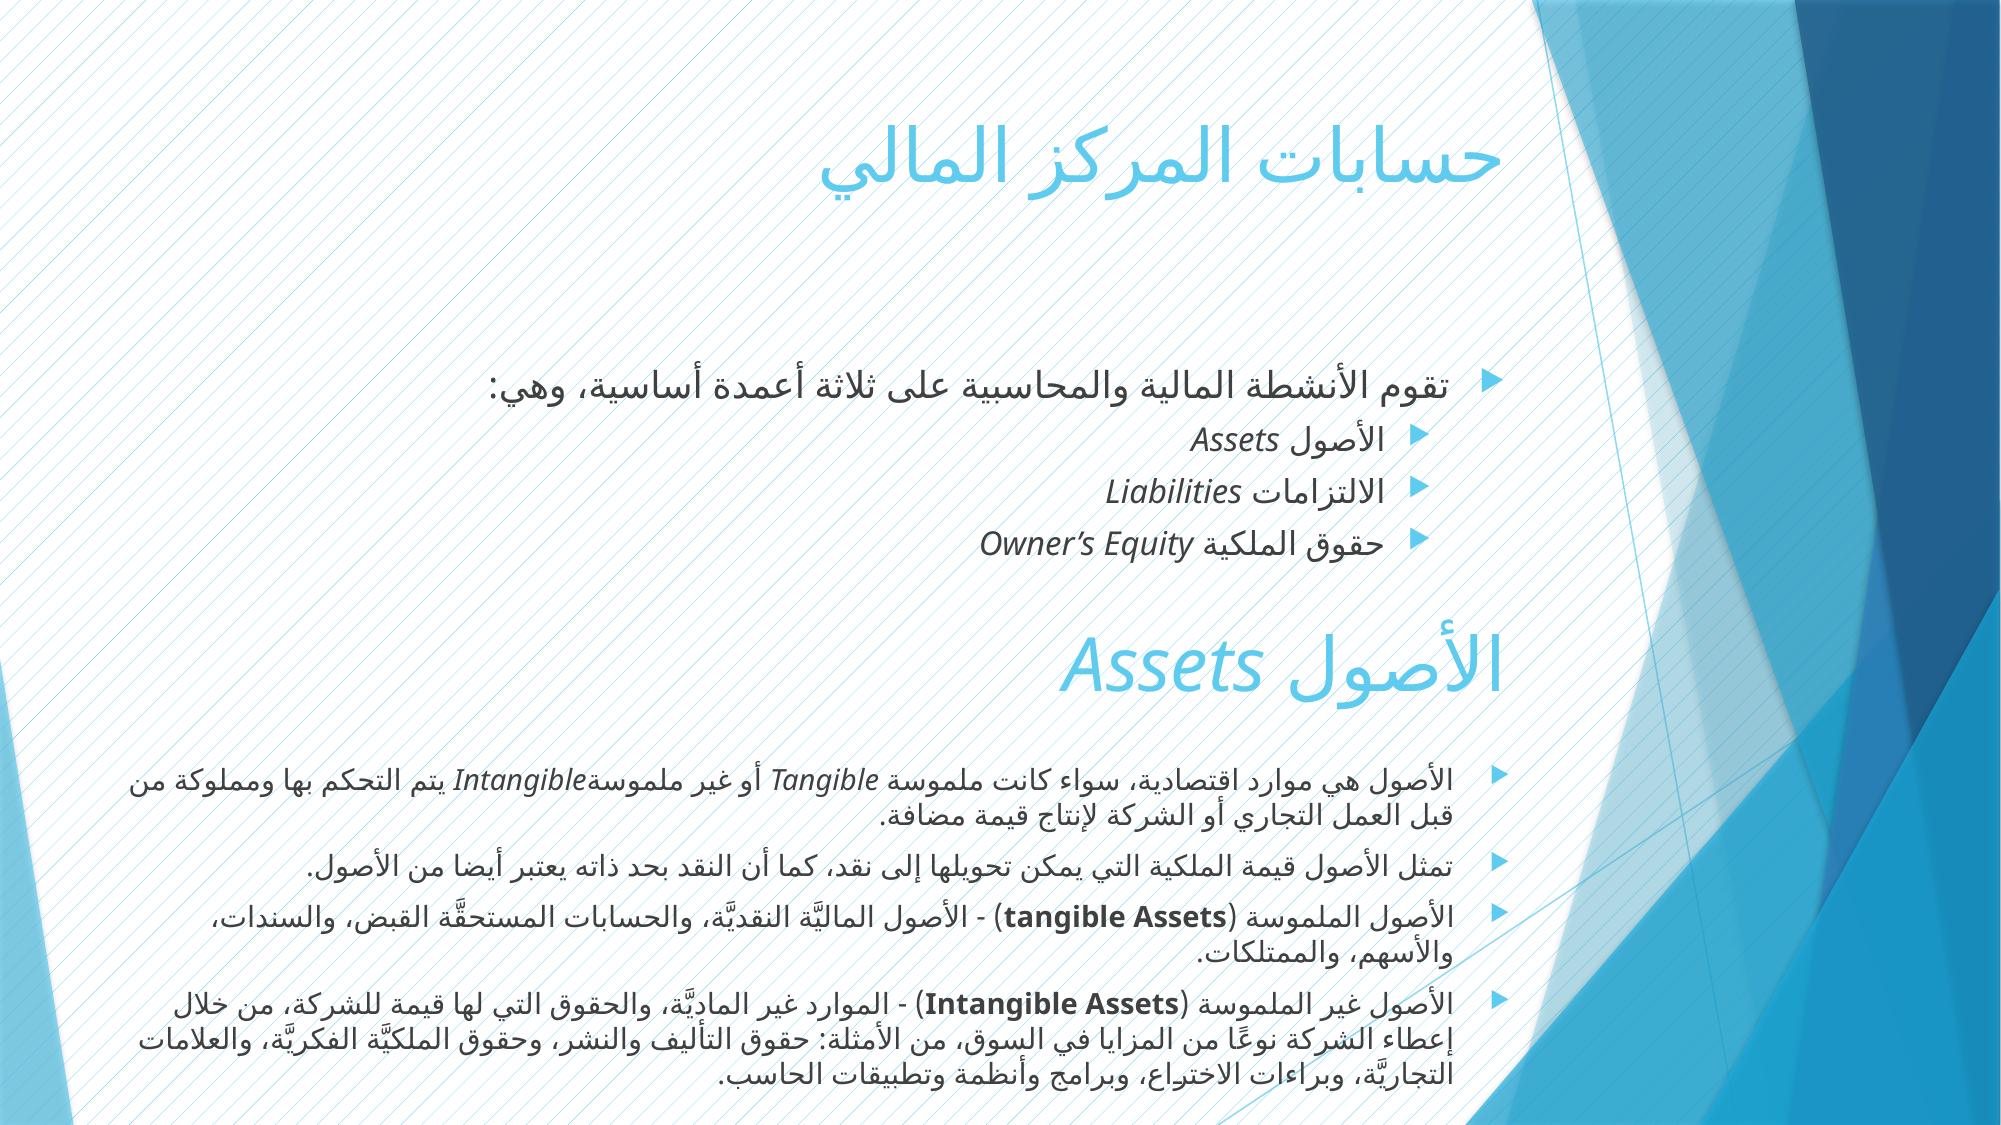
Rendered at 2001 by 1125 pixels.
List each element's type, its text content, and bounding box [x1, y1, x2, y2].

text_box الأصول هي موارد اقتصادية، سواء كانت ملموسة Tangible أو غير ملموسةIntangible يتم التحكم بها ومملوكة من قبل العمل التجاري أو الشركة لإنتاج قيمة مضافة. تمثل الأصول قيمة الملكية التي يمكن تحويلها إلى نقد، كما أن النقد بحد ذاته يعتبر أيضا من الأصول. الأصول الملموسة (tangible Assets) - الأصول الماليَّة النقديَّة، والحسابات المستحقَّة القبض، والسندات، والأسهم، والممتلكات. الأصول غير الملموسة (Intangible Assets) - الموارد غير الماديَّة، والحقوق التي لها قيمة للشركة، من خلال إعطاء الشركة نوعًا من المزايا في السوق، من الأمثلة: حقوق التأليف والنشر، وحقوق الملكيَّة الفكريَّة، والعلامات التجاريَّة، وبراءات الاختراع، وبرامج وأنظمة وتطبيقات الحاسب. [111, 753, 1522, 1100]
text_box الأصول Assets [111, 608, 1522, 753]
list تقوم الأنشطة المالية والمحاسبية على ثلاثة أعمدة أساسية، وهي: الأصول Assets الالتزامات Liabilities حقوق الملكية Owner’s Equity [111, 354, 1522, 572]
title حسابات المركز المالي [111, 99, 1522, 317]
